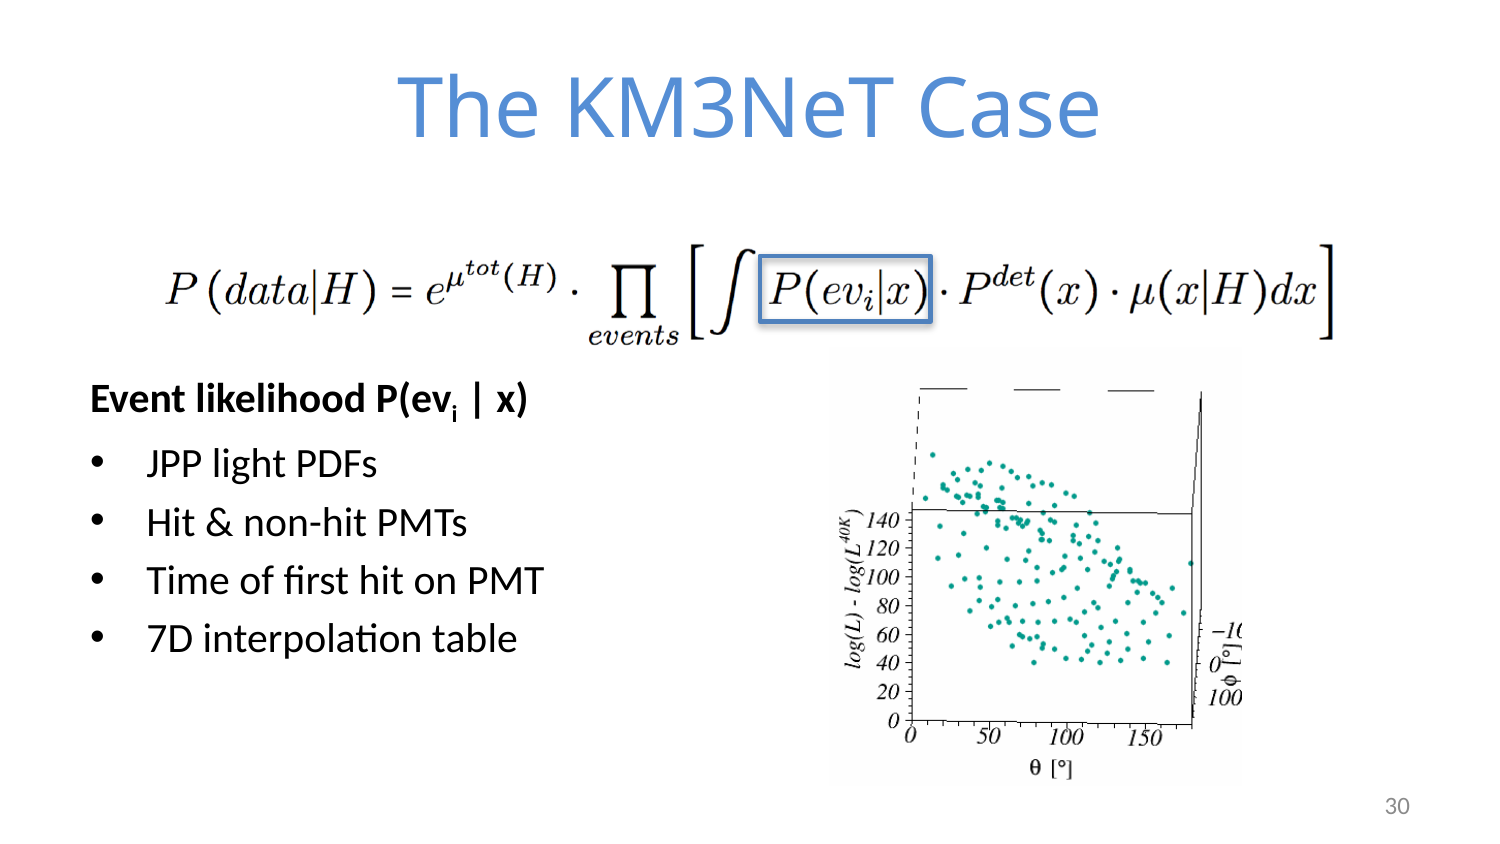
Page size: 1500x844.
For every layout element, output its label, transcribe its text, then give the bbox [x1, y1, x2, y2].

slide_number 30 [1074, 782, 1425, 827]
picture [158, 240, 1342, 786]
text_box Event likelihood P(evi | x) JPP light PDFs Hit & non-hit PMTs Time of first hit on PMT 7D interpolation table [74, 363, 817, 782]
title The KM3NeT Case [75, 33, 1425, 175]
